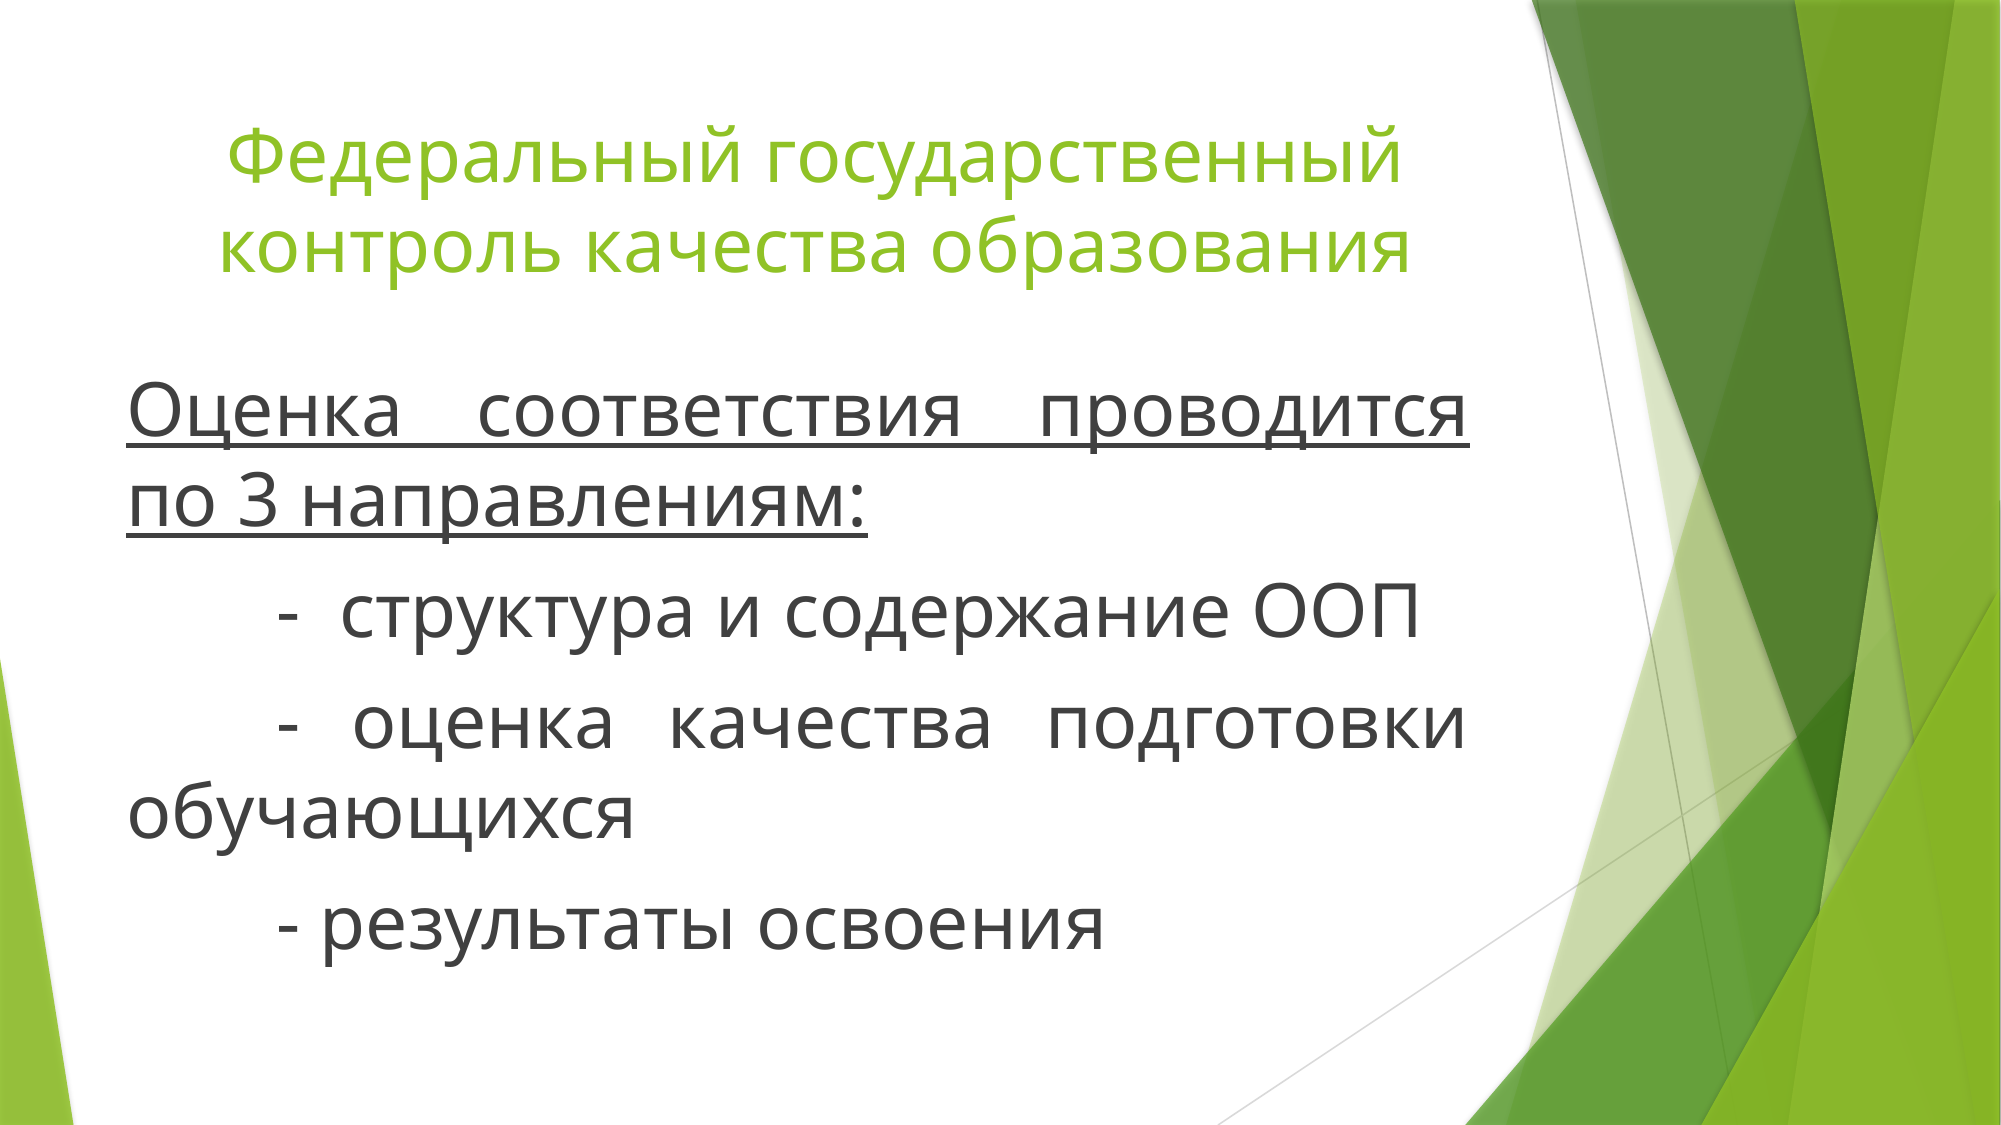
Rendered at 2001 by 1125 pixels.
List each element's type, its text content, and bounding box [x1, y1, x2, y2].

list Оценка соответствия проводится по 3 направлениям: - структура и содержание ООП - оценка качества подготовки обучающихся - результаты освоения [111, 354, 1486, 1003]
title Федеральный государственный контроль качества образования [111, 99, 1522, 317]
